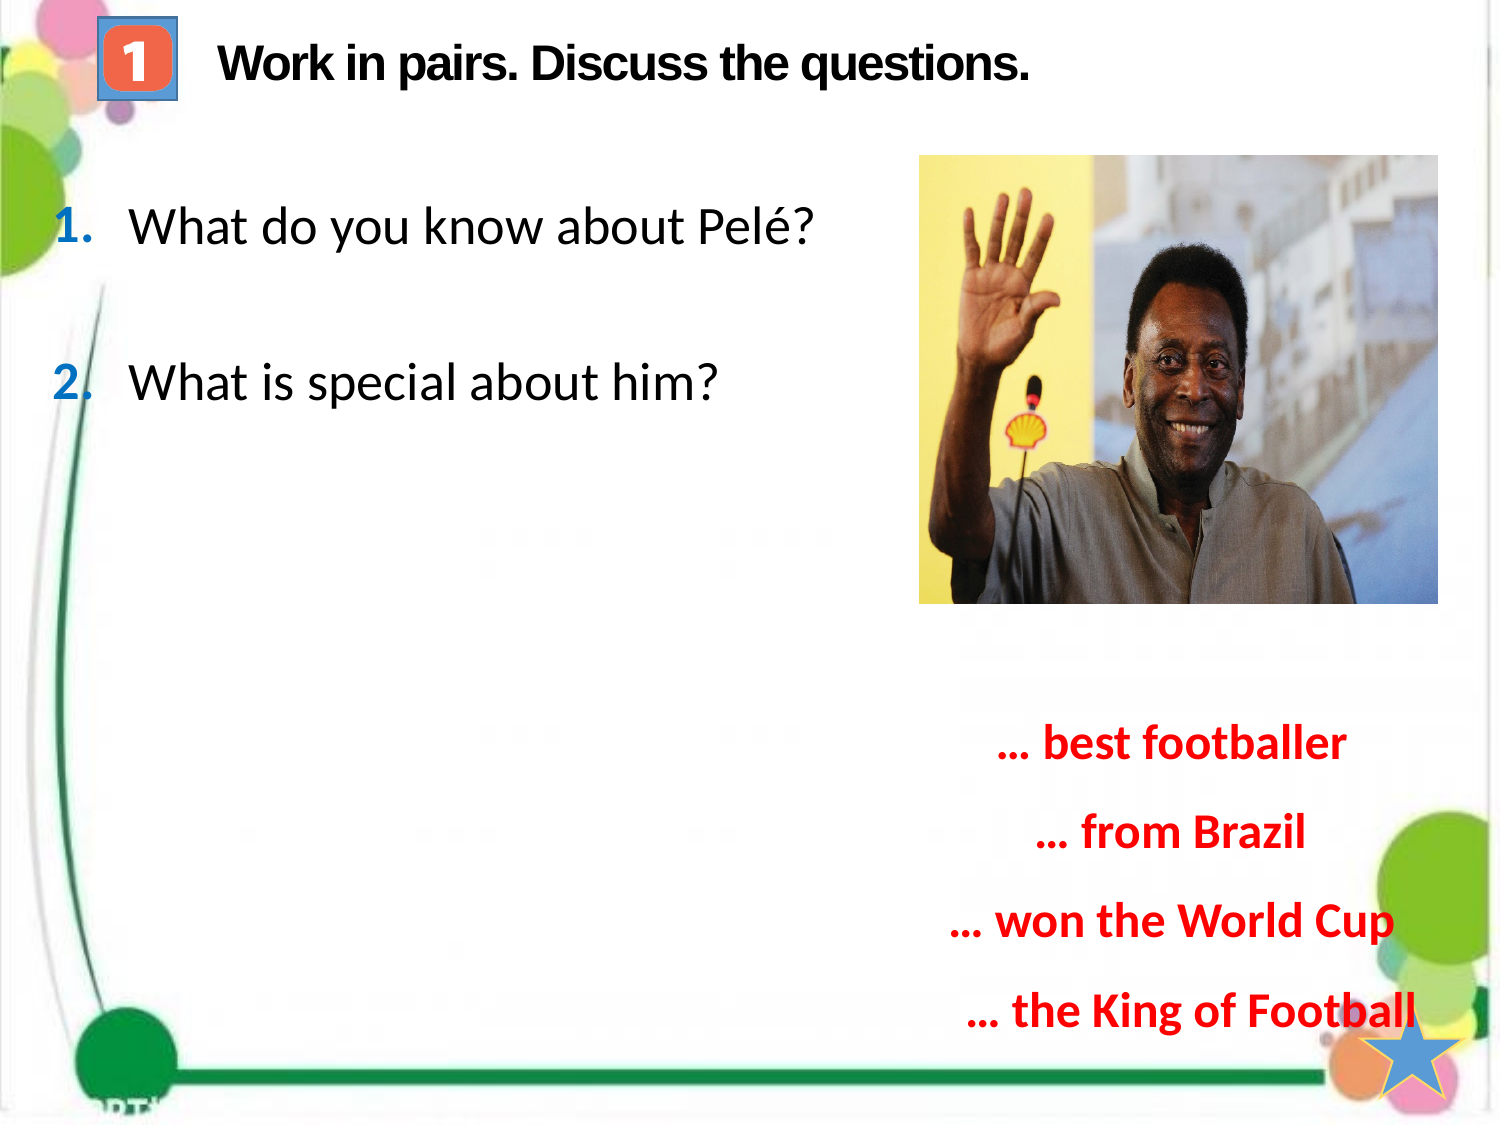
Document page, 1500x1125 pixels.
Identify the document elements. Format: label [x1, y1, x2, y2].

text_box [38, 337, 918, 420]
picture [98, 18, 177, 100]
text_box [38, 181, 918, 264]
picture [918, 155, 1439, 604]
list [0, 0, 1500, 1125]
